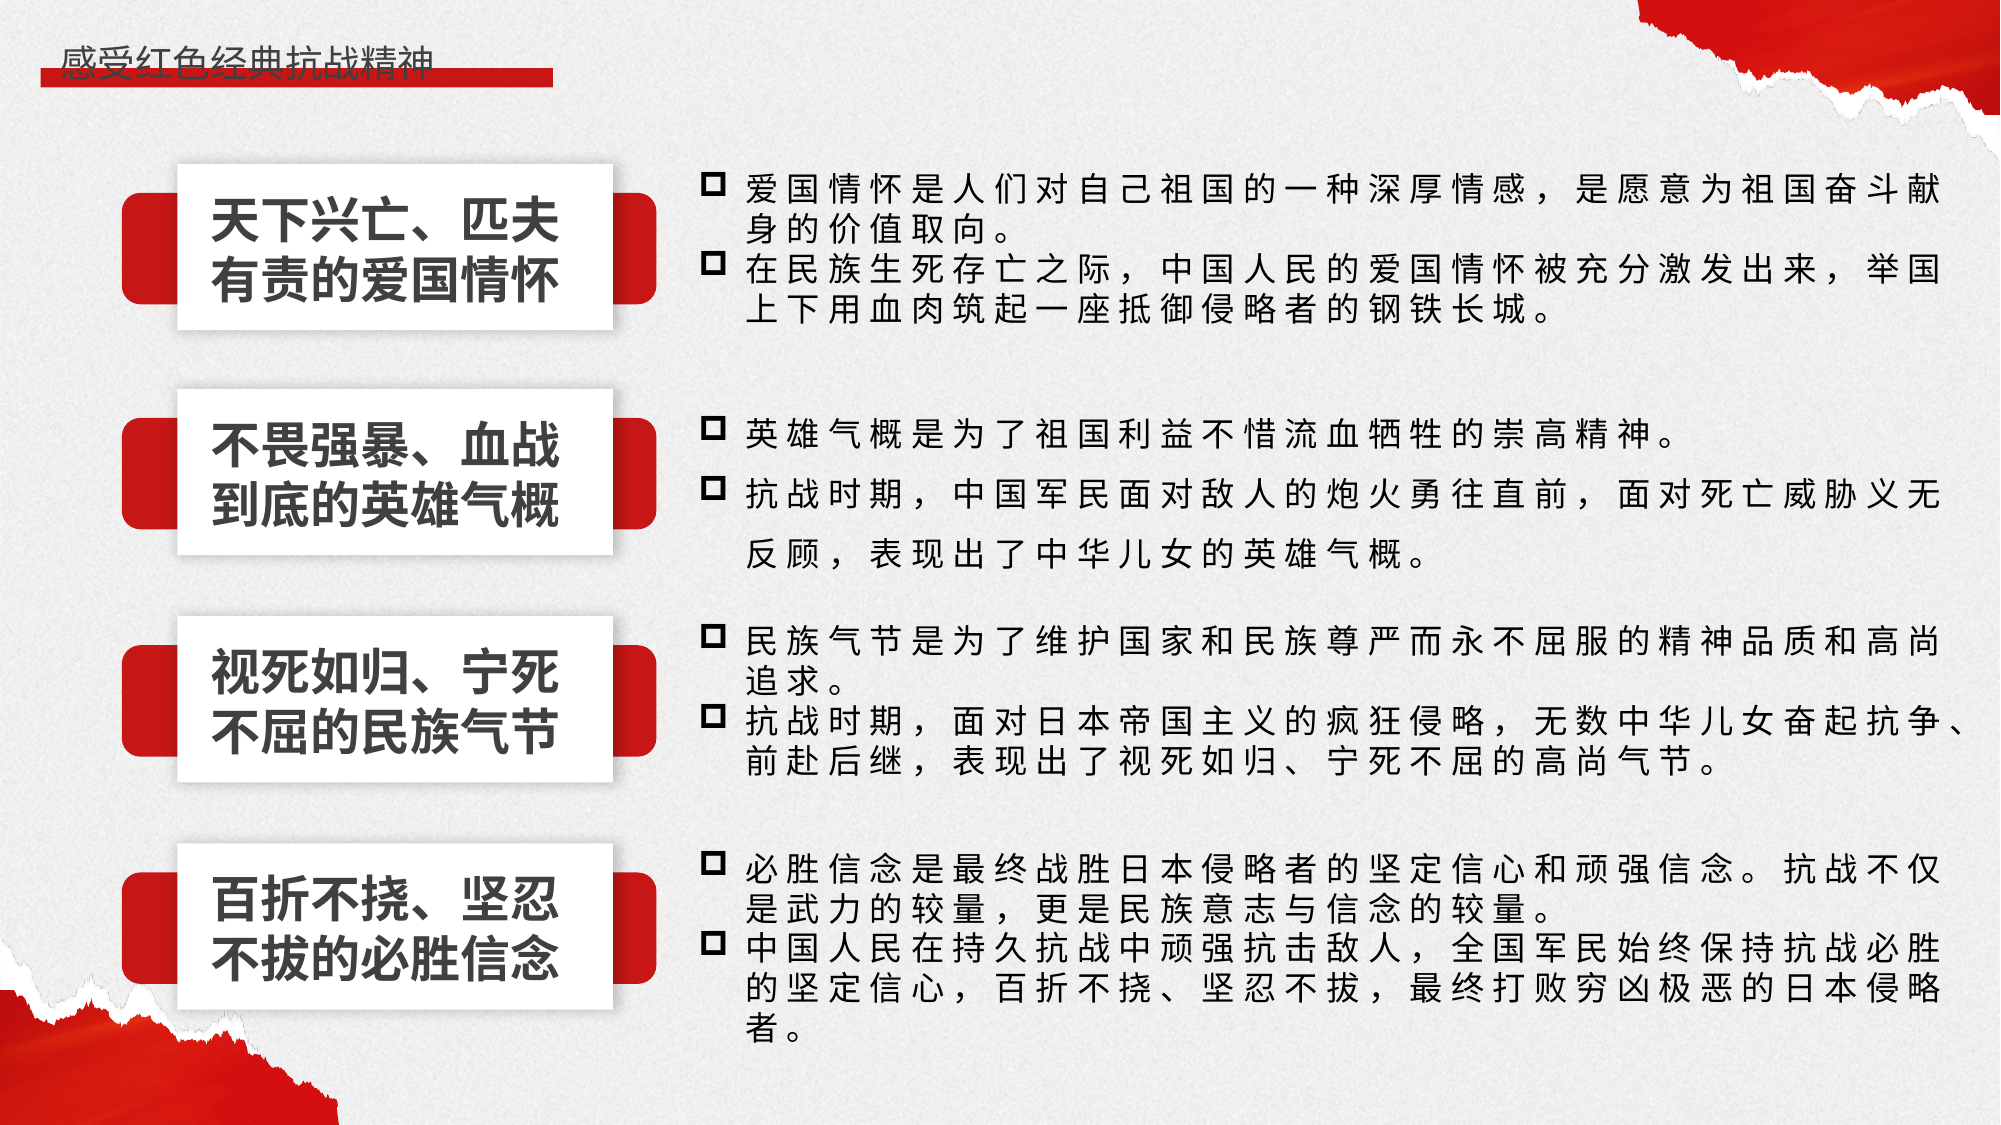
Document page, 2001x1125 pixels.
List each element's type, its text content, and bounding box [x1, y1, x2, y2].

text_box 必胜信念是最终战胜日本侵略者的坚定信心和顽强信念。抗战不仅是武力的较量，更是民族意志与信念的较量。 中国人民在持久抗战中顽强抗击敌人，全国军民始终保持抗战必胜的坚定信心，百折不挠、坚忍不拔，最终打败穷凶极恶的日本侵略者。 [683, 840, 1969, 1055]
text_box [121, 616, 657, 783]
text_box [121, 843, 657, 1010]
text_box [121, 388, 657, 556]
text_box 英雄气概是为了祖国利益不惜流血牺牲的崇高精神。 抗战时期，中国军民面对敌人的炮火勇往直前，面对死亡威胁义无反顾，表现出了中华儿女的英雄气概。 [683, 385, 1969, 581]
picture [0, 0, 2000, 1125]
text_box 民族气节是为了维护国家和民族尊严而永不屈服的精神品质和高尚追求。 抗战时期，面对日本帝国主义的疯狂侵略，无数中华儿女奋起抗争、前赴后继，表现出了视死如归、宁死不屈的高尚气节。 [683, 613, 1969, 788]
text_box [121, 163, 657, 331]
text_box 爱国情怀是人们对自己祖国的一种深厚情感，是愿意为祖国奋斗献身的价值取向。 在民族生死存亡之际，中国人民的爱国情怀被充分激发出来，举国上下用血肉筑起一座抵御侵略者的钢铁长城。 [683, 160, 1969, 336]
